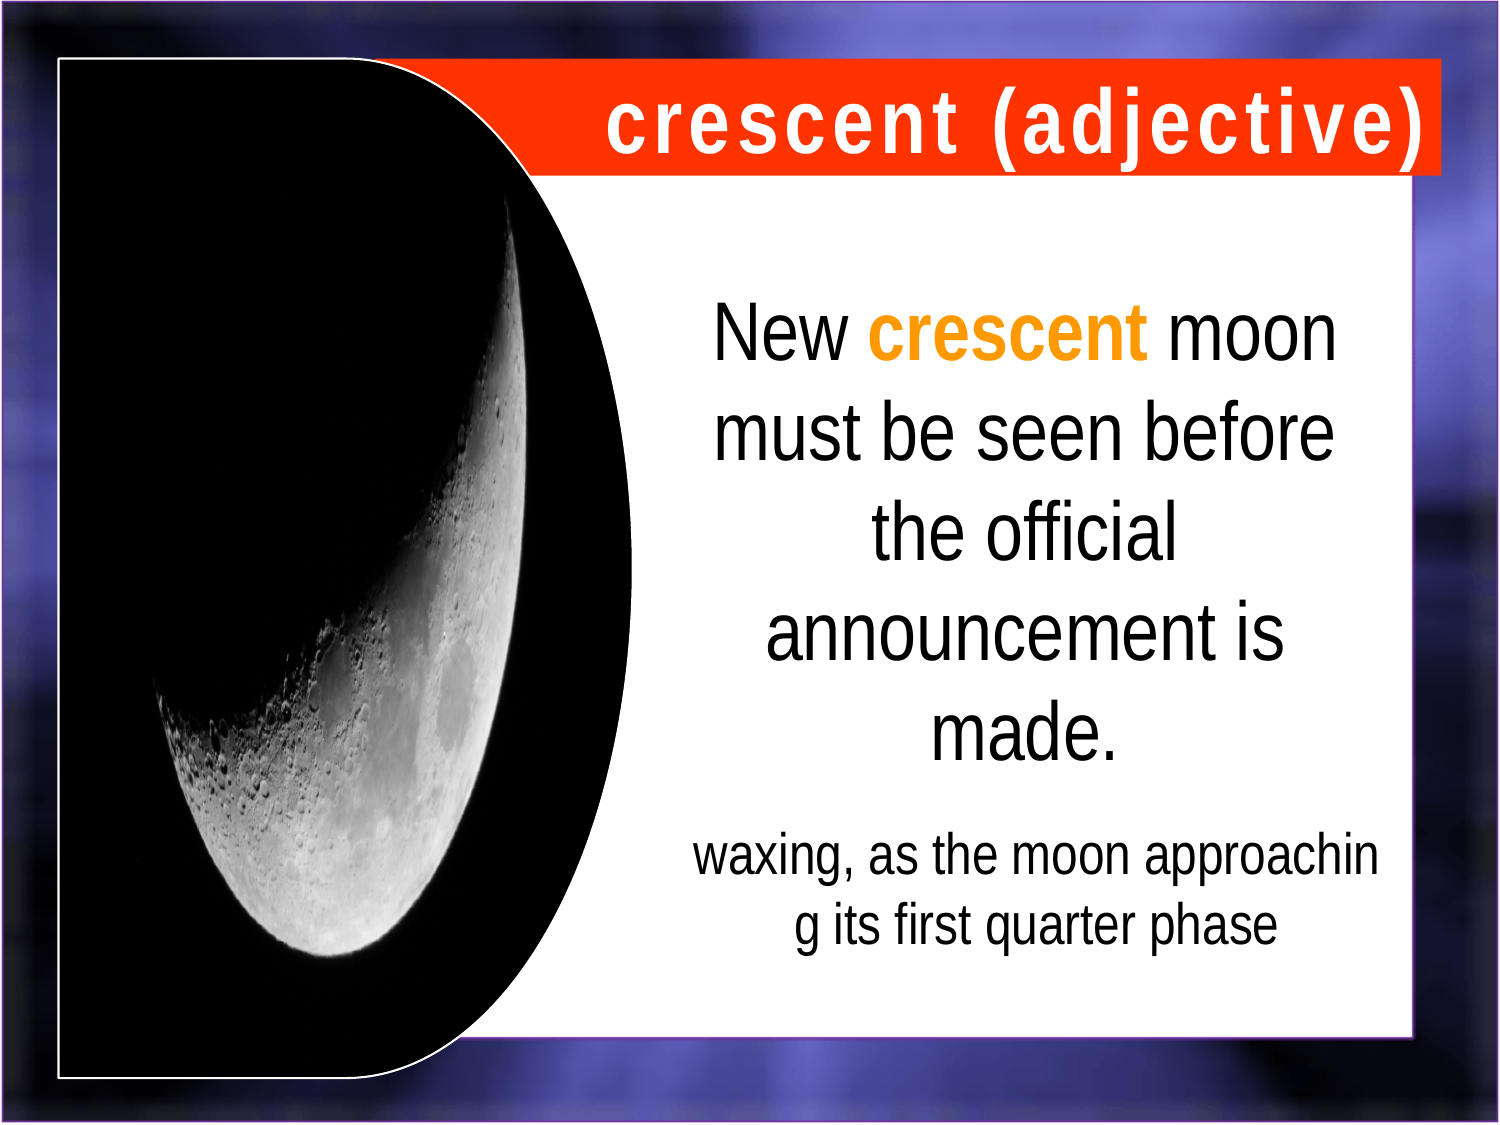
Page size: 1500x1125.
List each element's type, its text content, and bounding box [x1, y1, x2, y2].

picture [0, 0, 1500, 1125]
text_box crescent (adjective) [631, 56, 1443, 178]
text_box waxing, as the moon approaching its first quarter phase [667, 808, 1407, 964]
text_box New crescent moon must be seen before the official announcement is made. [656, 269, 1395, 785]
